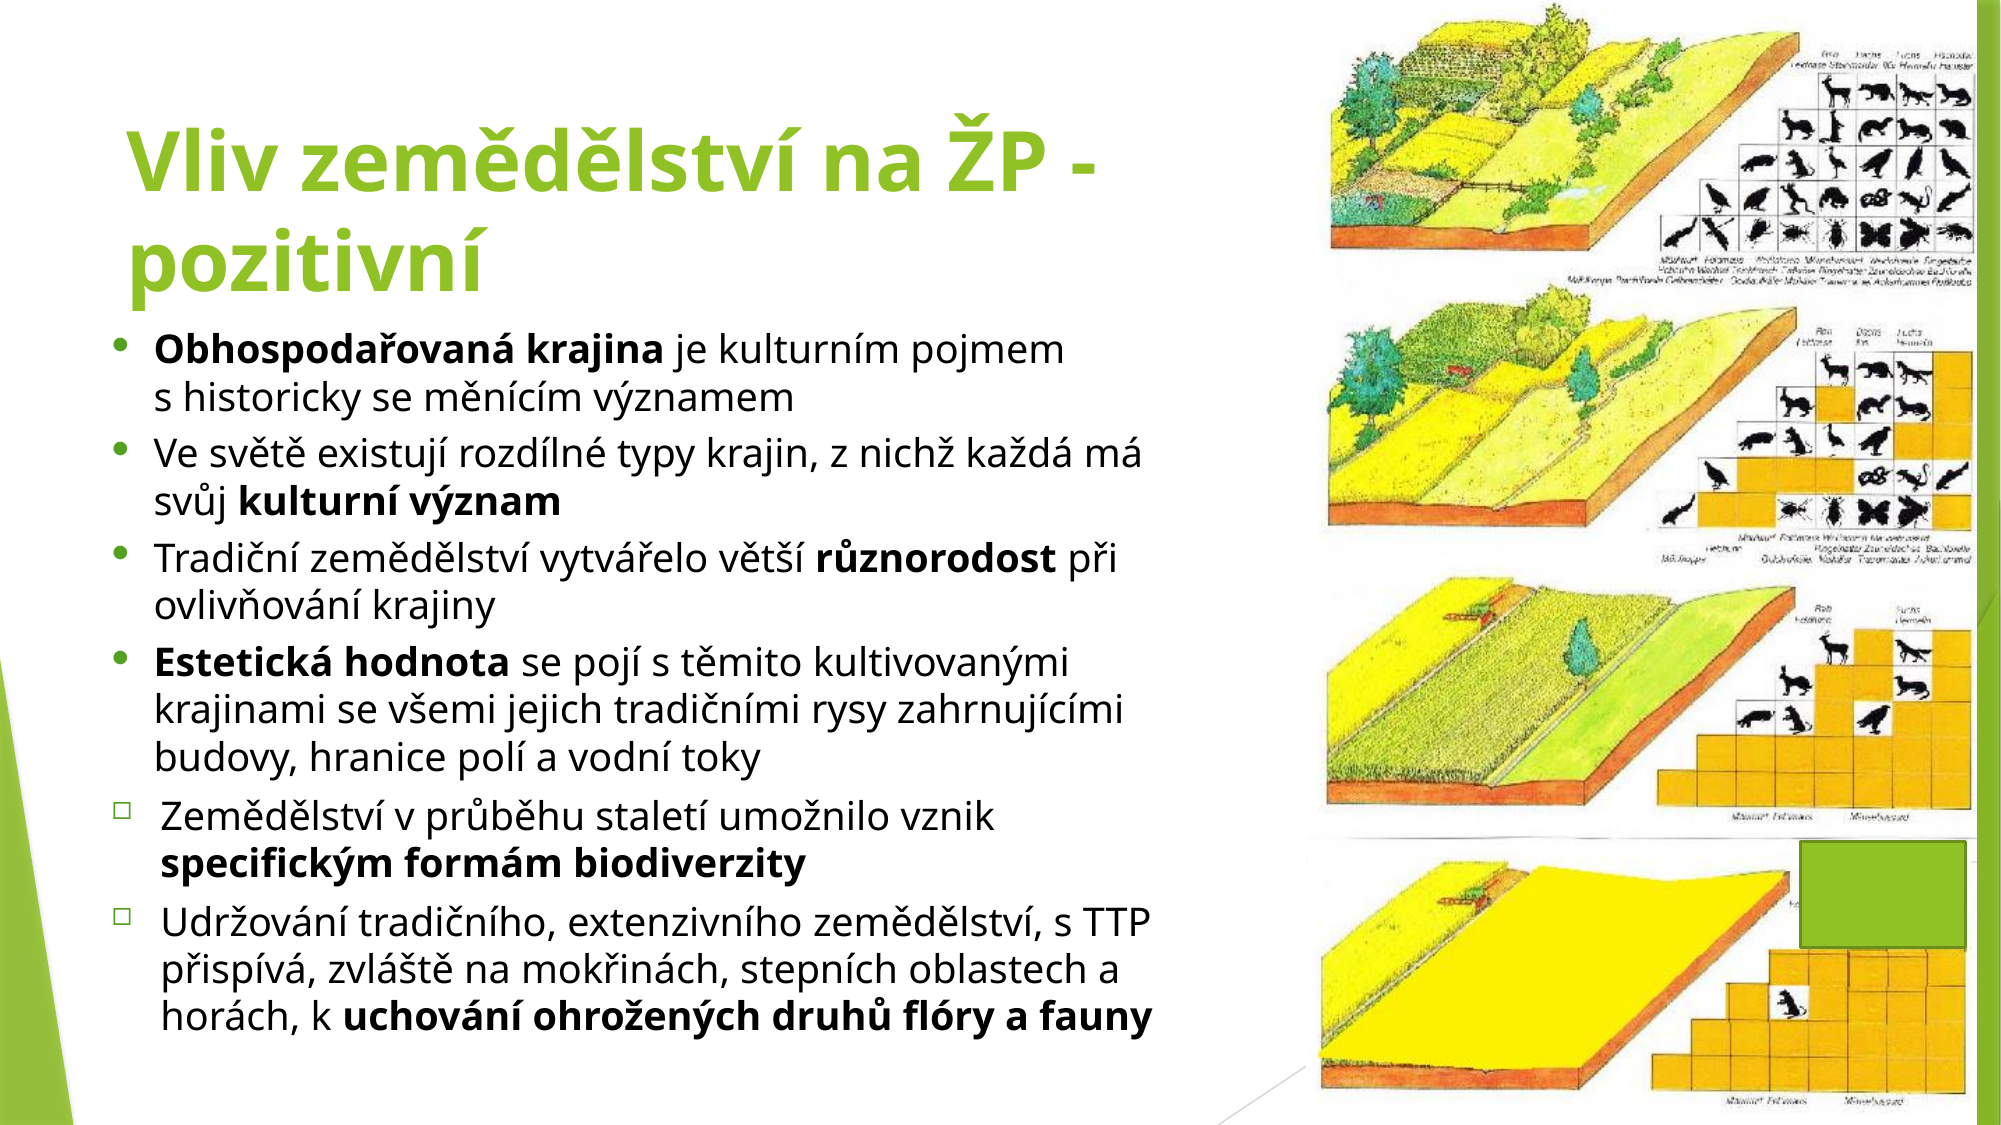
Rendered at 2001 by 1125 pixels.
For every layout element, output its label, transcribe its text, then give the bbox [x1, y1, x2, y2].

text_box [1306, 0, 1978, 1125]
text_box Obhospodařovaná krajina je kulturním pojmem s historicky se měnícím významem Ve světě existují rozdílné typy krajin, z nichž každá má svůj kulturní význam Tradiční zemědělství vytvářelo větší různorodost při ovlivňování krajiny Estetická hodnota se pojí s těmito kultivovanými krajinami se všemi jejich tradičními rysy zahrnujícími budovy, hranice polí a vodní toky Zemědělství v průběhu staletí umožnilo vznik specifickým formám biodiverzity Udržování tradičního, extenzivního zemědělství, s TTP přispívá, zvláště na mokřinách, stepních oblastech a horách, k uchování ohrožených druhů flóry a fauny [96, 316, 1189, 1090]
title Vliv zemědělství na ŽP - pozitivní [111, 99, 1301, 317]
